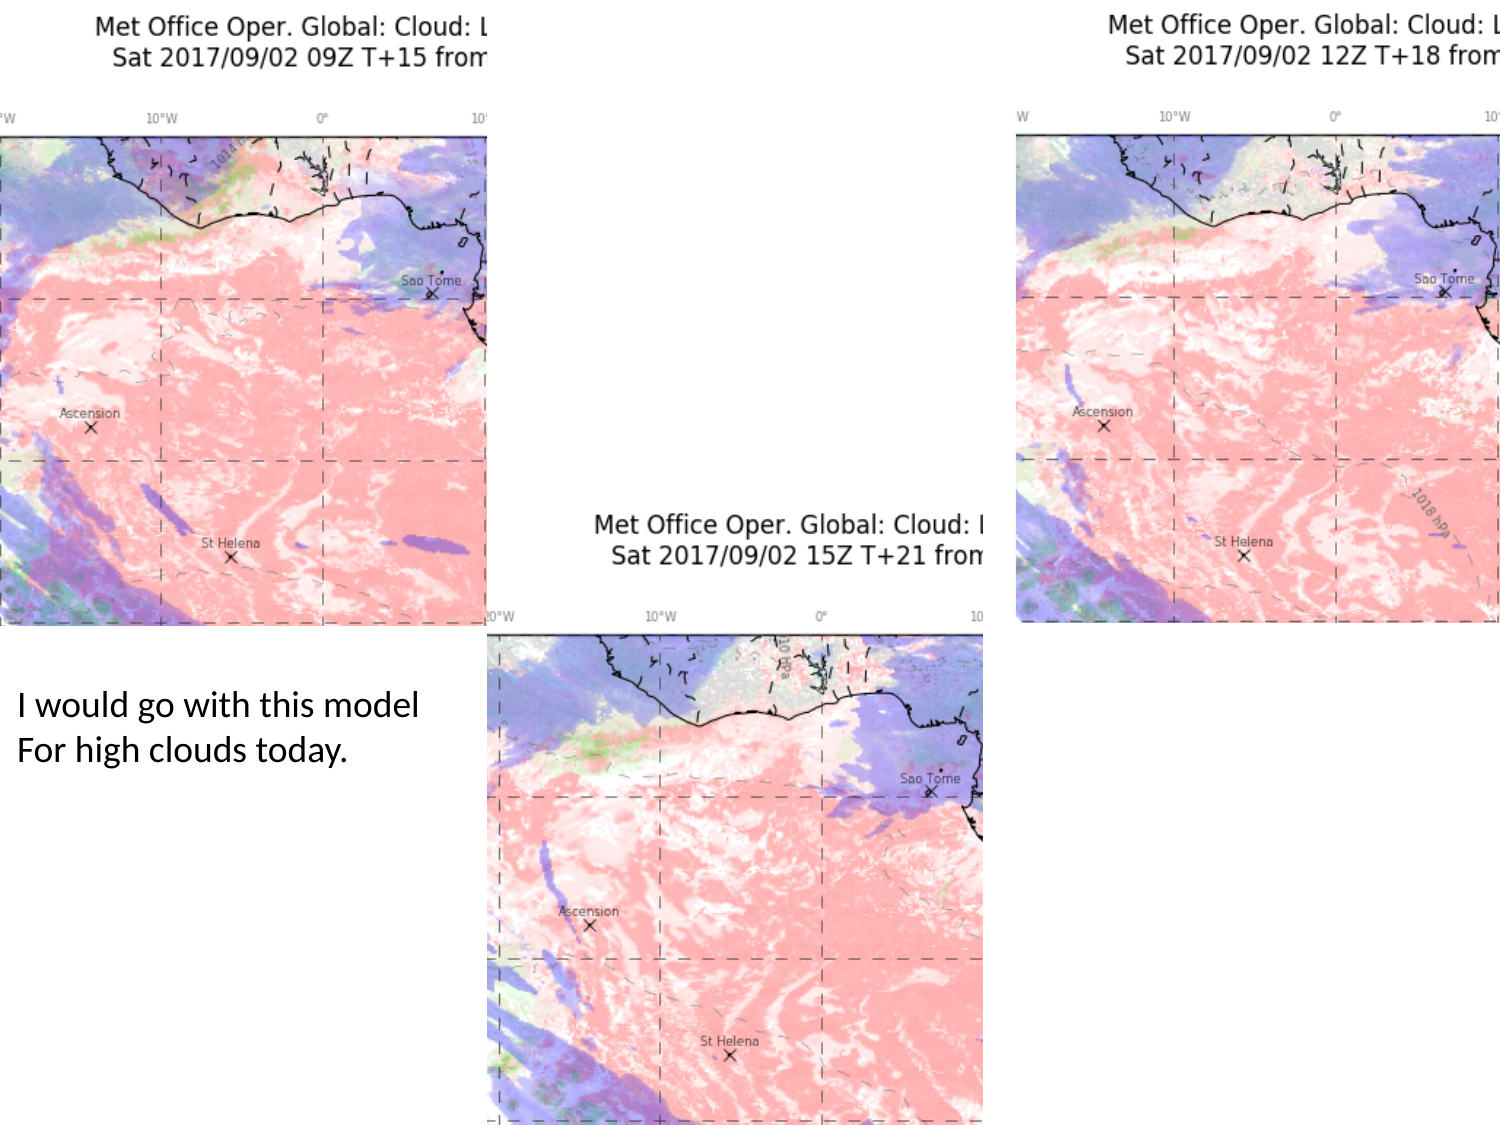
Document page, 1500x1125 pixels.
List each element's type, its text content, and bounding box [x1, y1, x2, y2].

picture [1015, 0, 1500, 623]
text_box I would go with this model For high clouds today. [2, 672, 436, 778]
picture [0, 0, 984, 1125]
